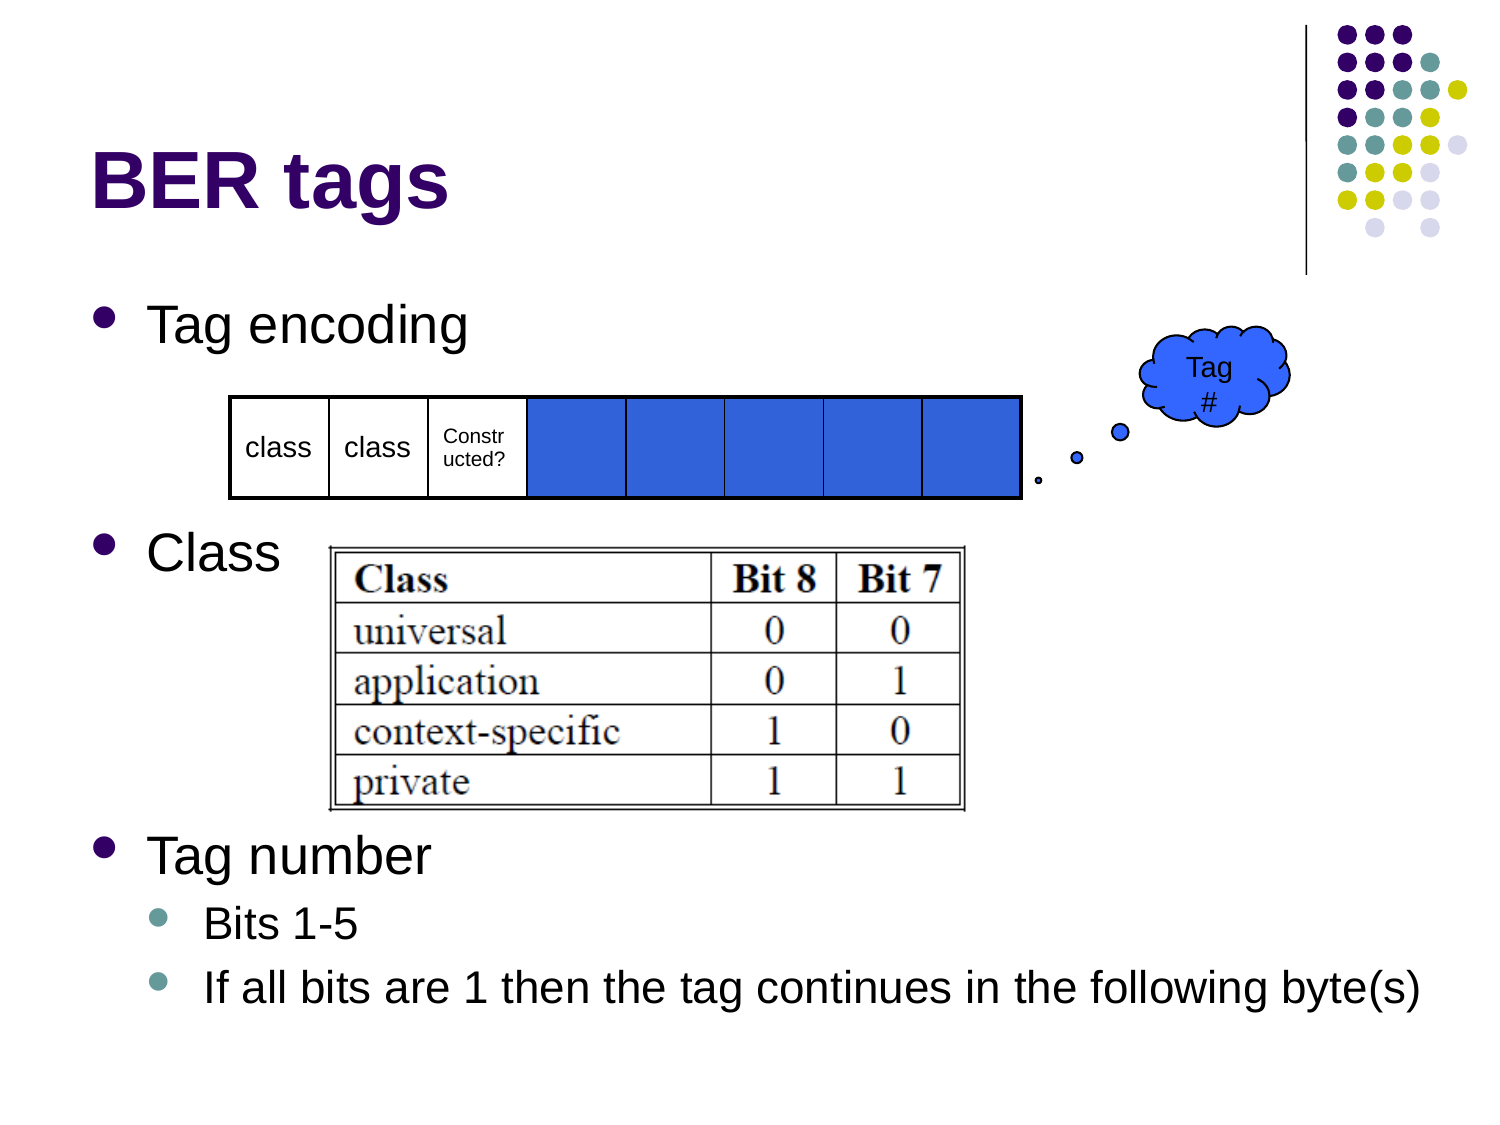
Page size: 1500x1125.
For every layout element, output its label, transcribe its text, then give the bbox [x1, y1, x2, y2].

table_header [923, 399, 1019, 496]
table_header [627, 399, 724, 496]
picture [324, 541, 972, 823]
table_header class [232, 399, 328, 496]
table_header Constructed? [429, 399, 526, 496]
table_header [725, 399, 823, 496]
text_box Tag # [1111, 423, 1129, 441]
list Tag encoding Class Tag number Bits 1-5 If all bits are 1 then the tag continues in the following byte(s) [75, 282, 1459, 1071]
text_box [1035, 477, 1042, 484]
text_box Tag # [1071, 452, 1083, 464]
title BER tags [75, 20, 1313, 233]
text_box Tag # [1139, 326, 1290, 427]
table_header [824, 399, 921, 496]
table_header [528, 399, 625, 496]
table_header class [330, 399, 427, 496]
